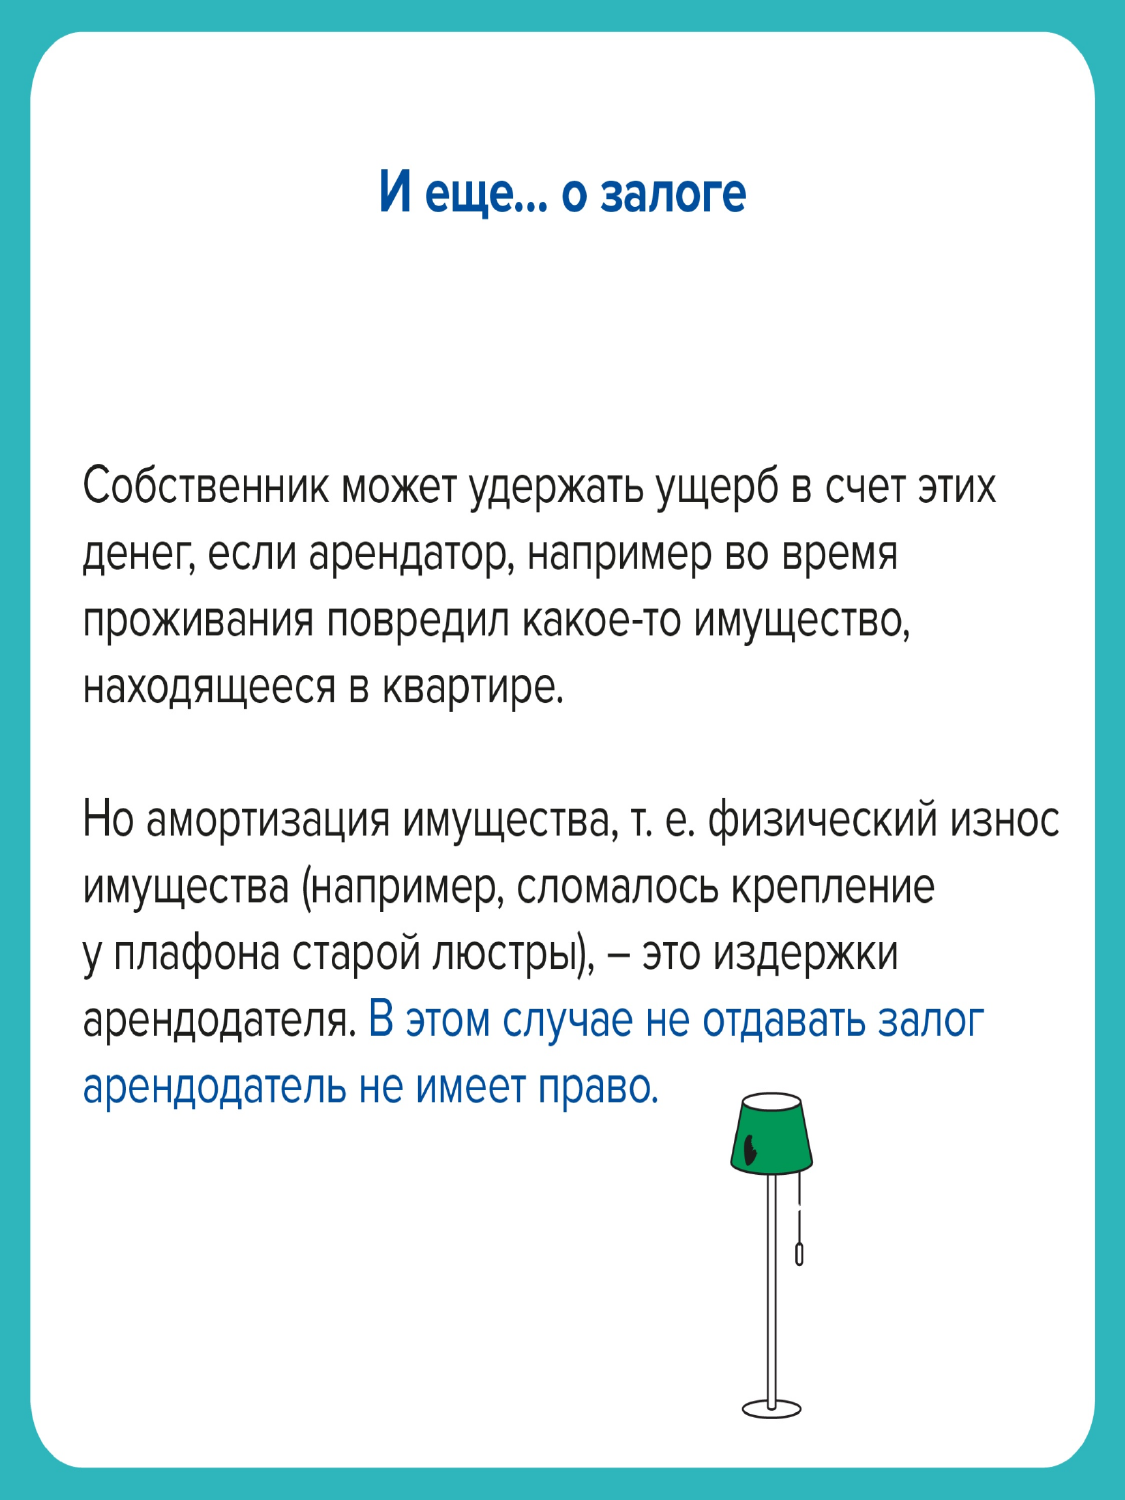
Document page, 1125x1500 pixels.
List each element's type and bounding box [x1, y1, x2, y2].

list [0, 0, 1125, 1500]
